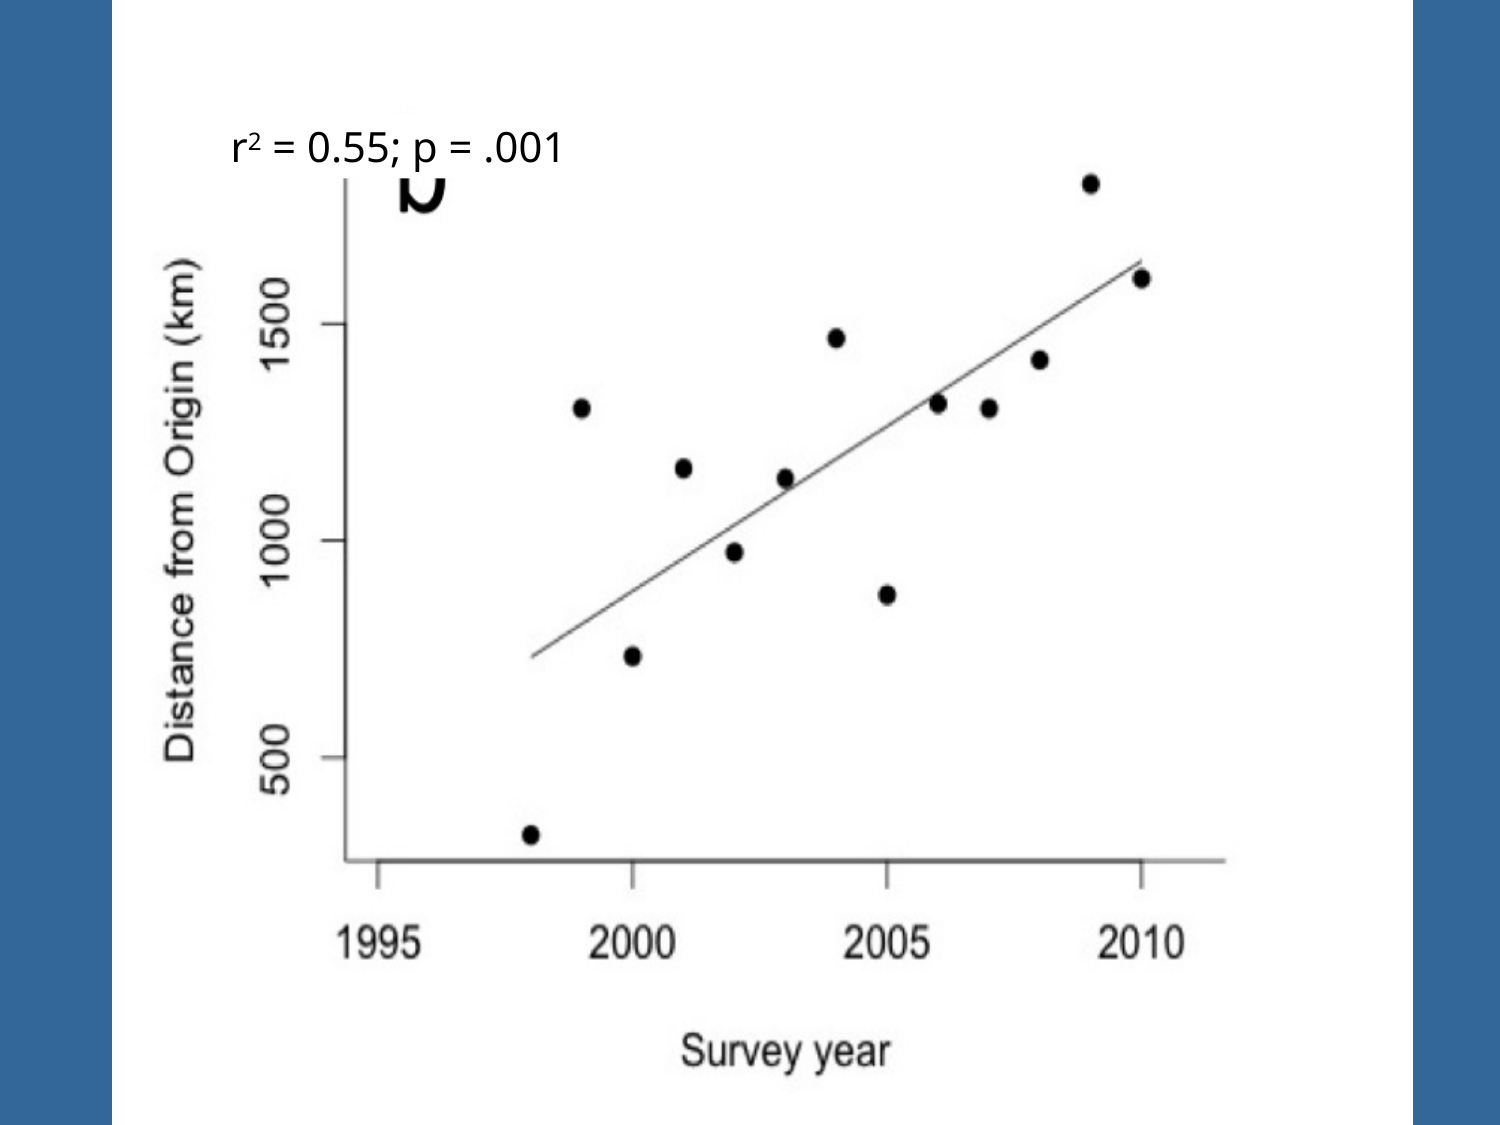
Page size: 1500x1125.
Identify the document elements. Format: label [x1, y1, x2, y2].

text_box [111, 0, 1414, 1125]
